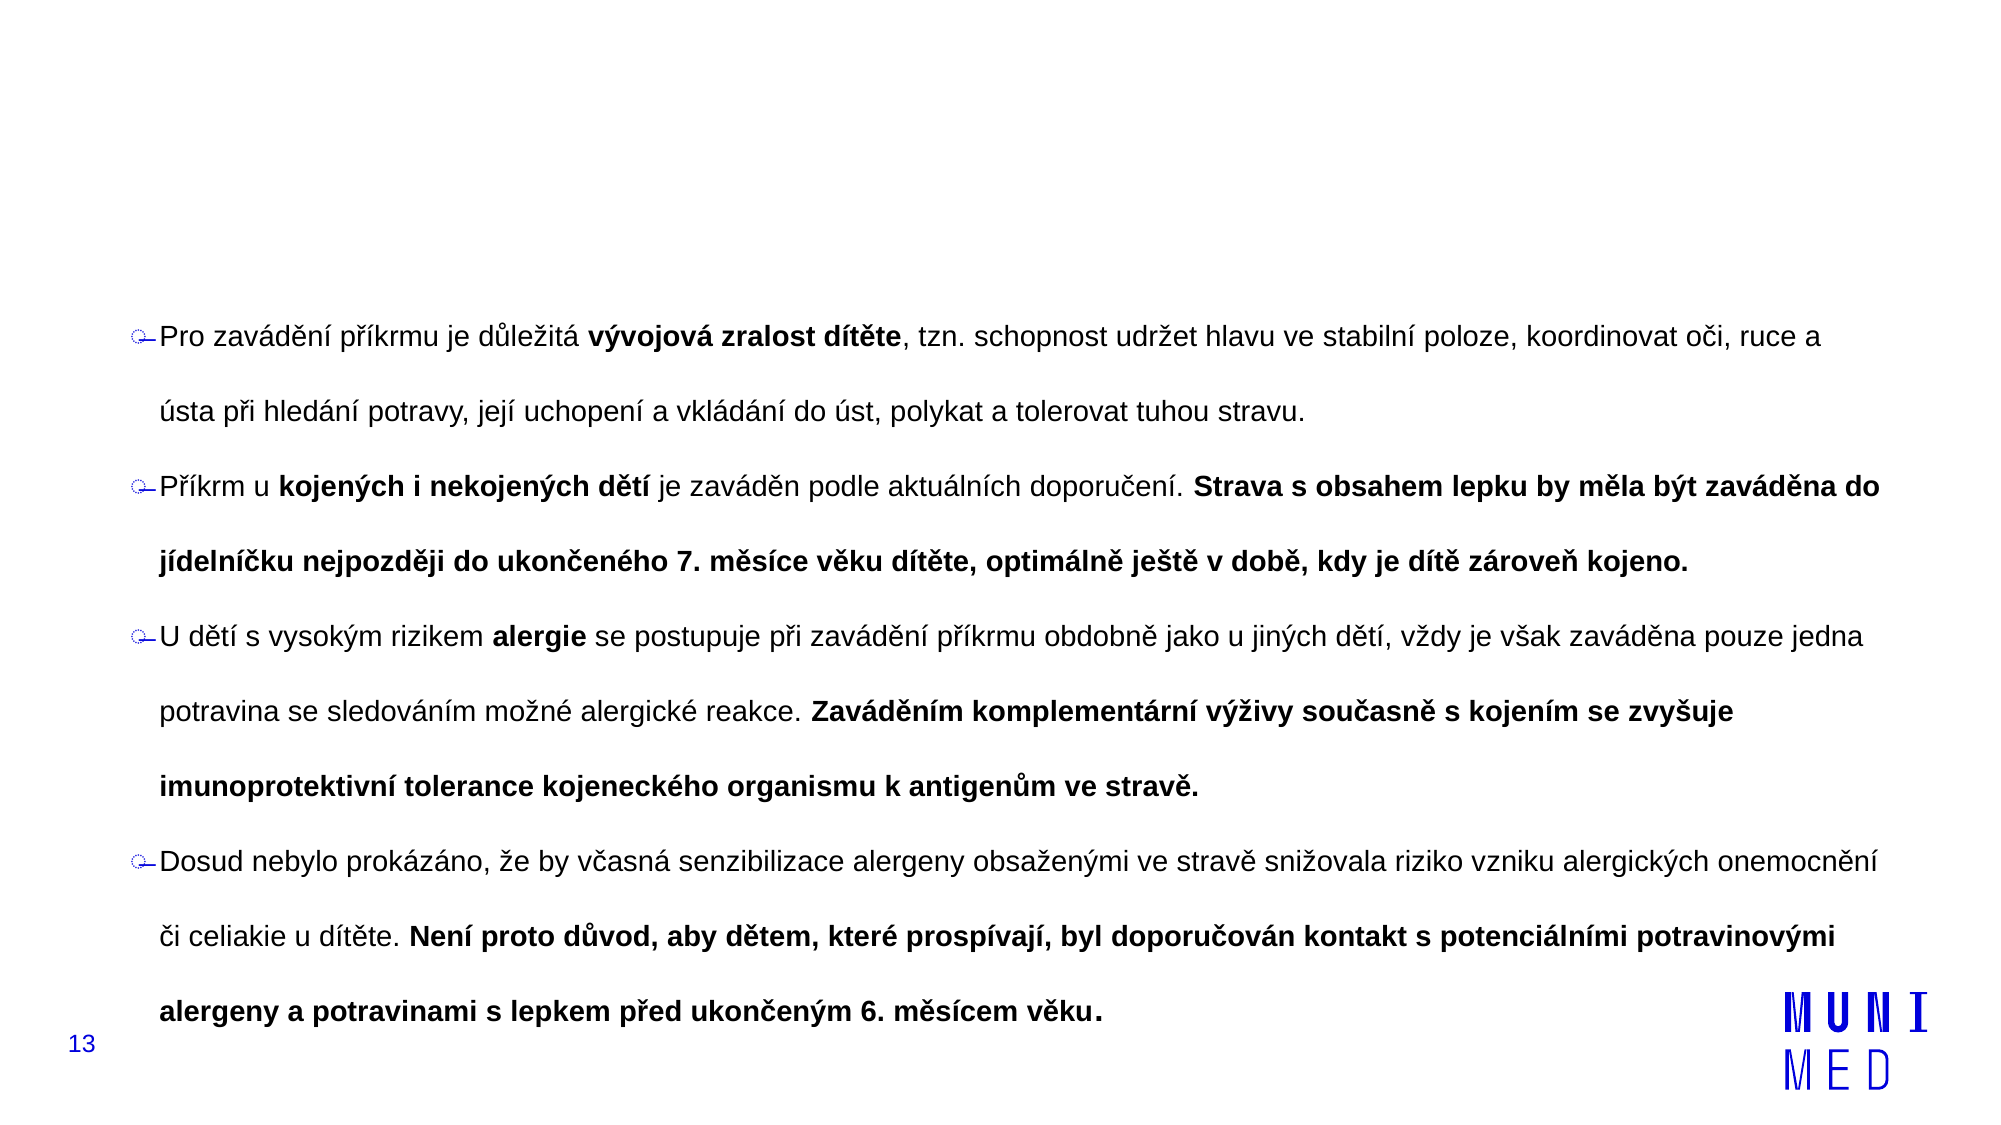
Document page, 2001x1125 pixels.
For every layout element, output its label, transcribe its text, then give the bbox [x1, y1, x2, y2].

list Pro zavádění příkrmu je důležitá vývojová zralost dítěte, tzn. schopnost udržet hlavu ve stabilní poloze, koordinovat oči, ruce a ústa při hledání potravy, její uchopení a vkládání do úst, polykat a tolerovat tuhou stravu. Příkrm u kojených i nekojených dětí je zaváděn podle aktuálních doporučení. Strava s obsahem lepku by měla být zaváděna do jídelníčku nejpozději do ukončeného 7. měsíce věku dítěte, optimálně ještě v době, kdy je dítě zároveň kojeno. U dětí s vysokým rizikem alergie se postupuje při zavádění příkrmu obdobně jako u jiných dětí, vždy je však zaváděna pouze jedna potravina se sledováním možné alergické reakce. Zaváděním komplementární výživy současně s kojením se zvyšuje imunoprotektivní tolerance kojeneckého organismu k antigenům ve stravě. Dosud nebylo prokázáno, že by včasná senzibilizace alergeny obsaženými ve stravě snižovala riziko vzniku alergických onemocnění či celiakie u dítěte. Není proto důvod, aby dětem, které prospívají, byl doporučován kontakt s potenciálními potravinovými alergeny a potravinami s lepkem před ukončeným 6. měsícem věku. [118, 277, 1883, 957]
slide_number 13 [67, 1021, 110, 1063]
